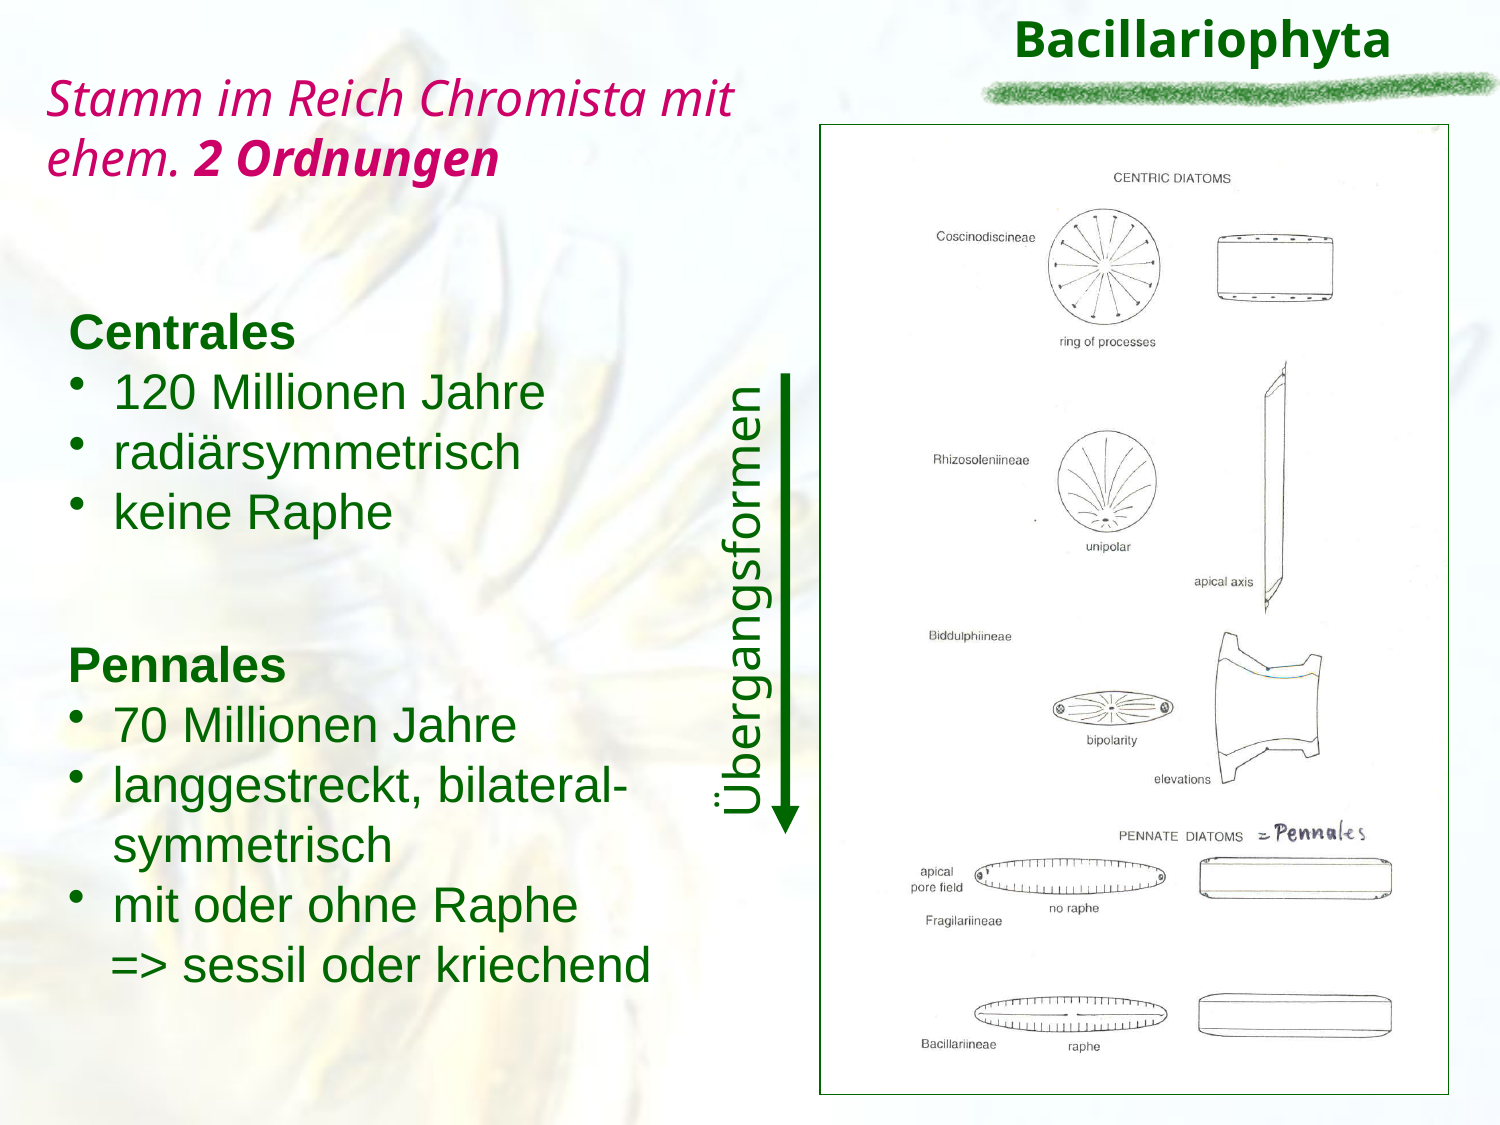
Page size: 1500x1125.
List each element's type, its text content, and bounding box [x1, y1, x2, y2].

text_box Bacillariophyta [998, 0, 1408, 38]
text_box [779, 373, 792, 835]
text_box Centrales 120 Millionen Jahre radiärsymmetrisch keine Raphe [53, 292, 562, 547]
text_box Pennales 70 Millionen Jahre langgestreckt, bilateral-symmetrisch mit oder ohne Raphe => sessil oder kriechend [53, 624, 680, 1000]
text_box Übergangsformen [702, 369, 778, 834]
text_box Stamm im Reich Chromista mit ehem. 2 Ordnungen [32, 59, 786, 194]
picture [0, 0, 1500, 1125]
